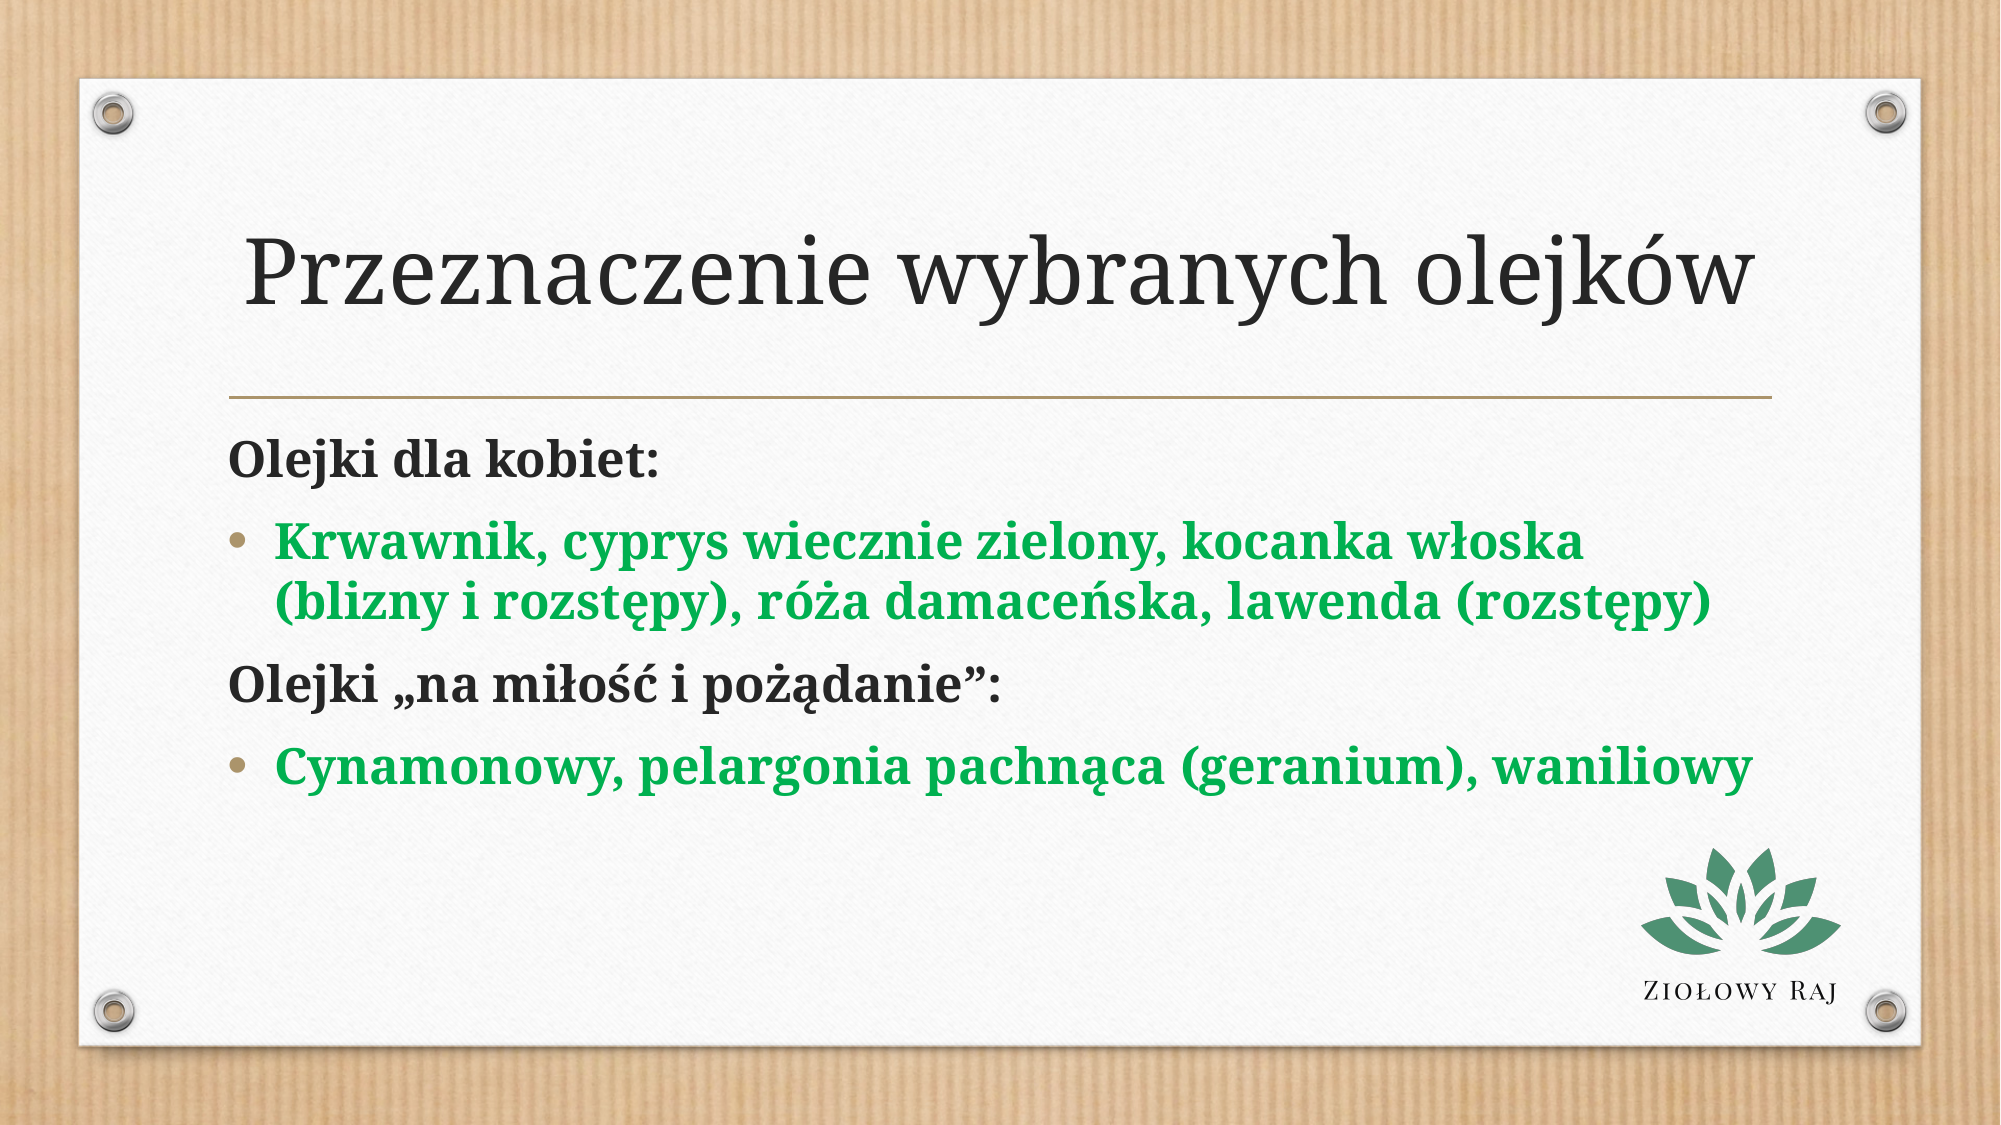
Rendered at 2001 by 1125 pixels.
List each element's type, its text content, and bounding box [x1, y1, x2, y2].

list Olejki dla kobiet: Krwawnik, cyprys wiecznie zielony, kocanka włoska (blizny i rozstępy), róża damaceńska, lawenda (rozstępy) Olejki „na miłość i pożądanie”: Cynamonowy, pelargonia pachnąca (geranium), waniliowy [212, 419, 1788, 964]
picture [0, 0, 2001, 1125]
title Przeznaczenie wybranych olejków [212, 161, 1788, 375]
